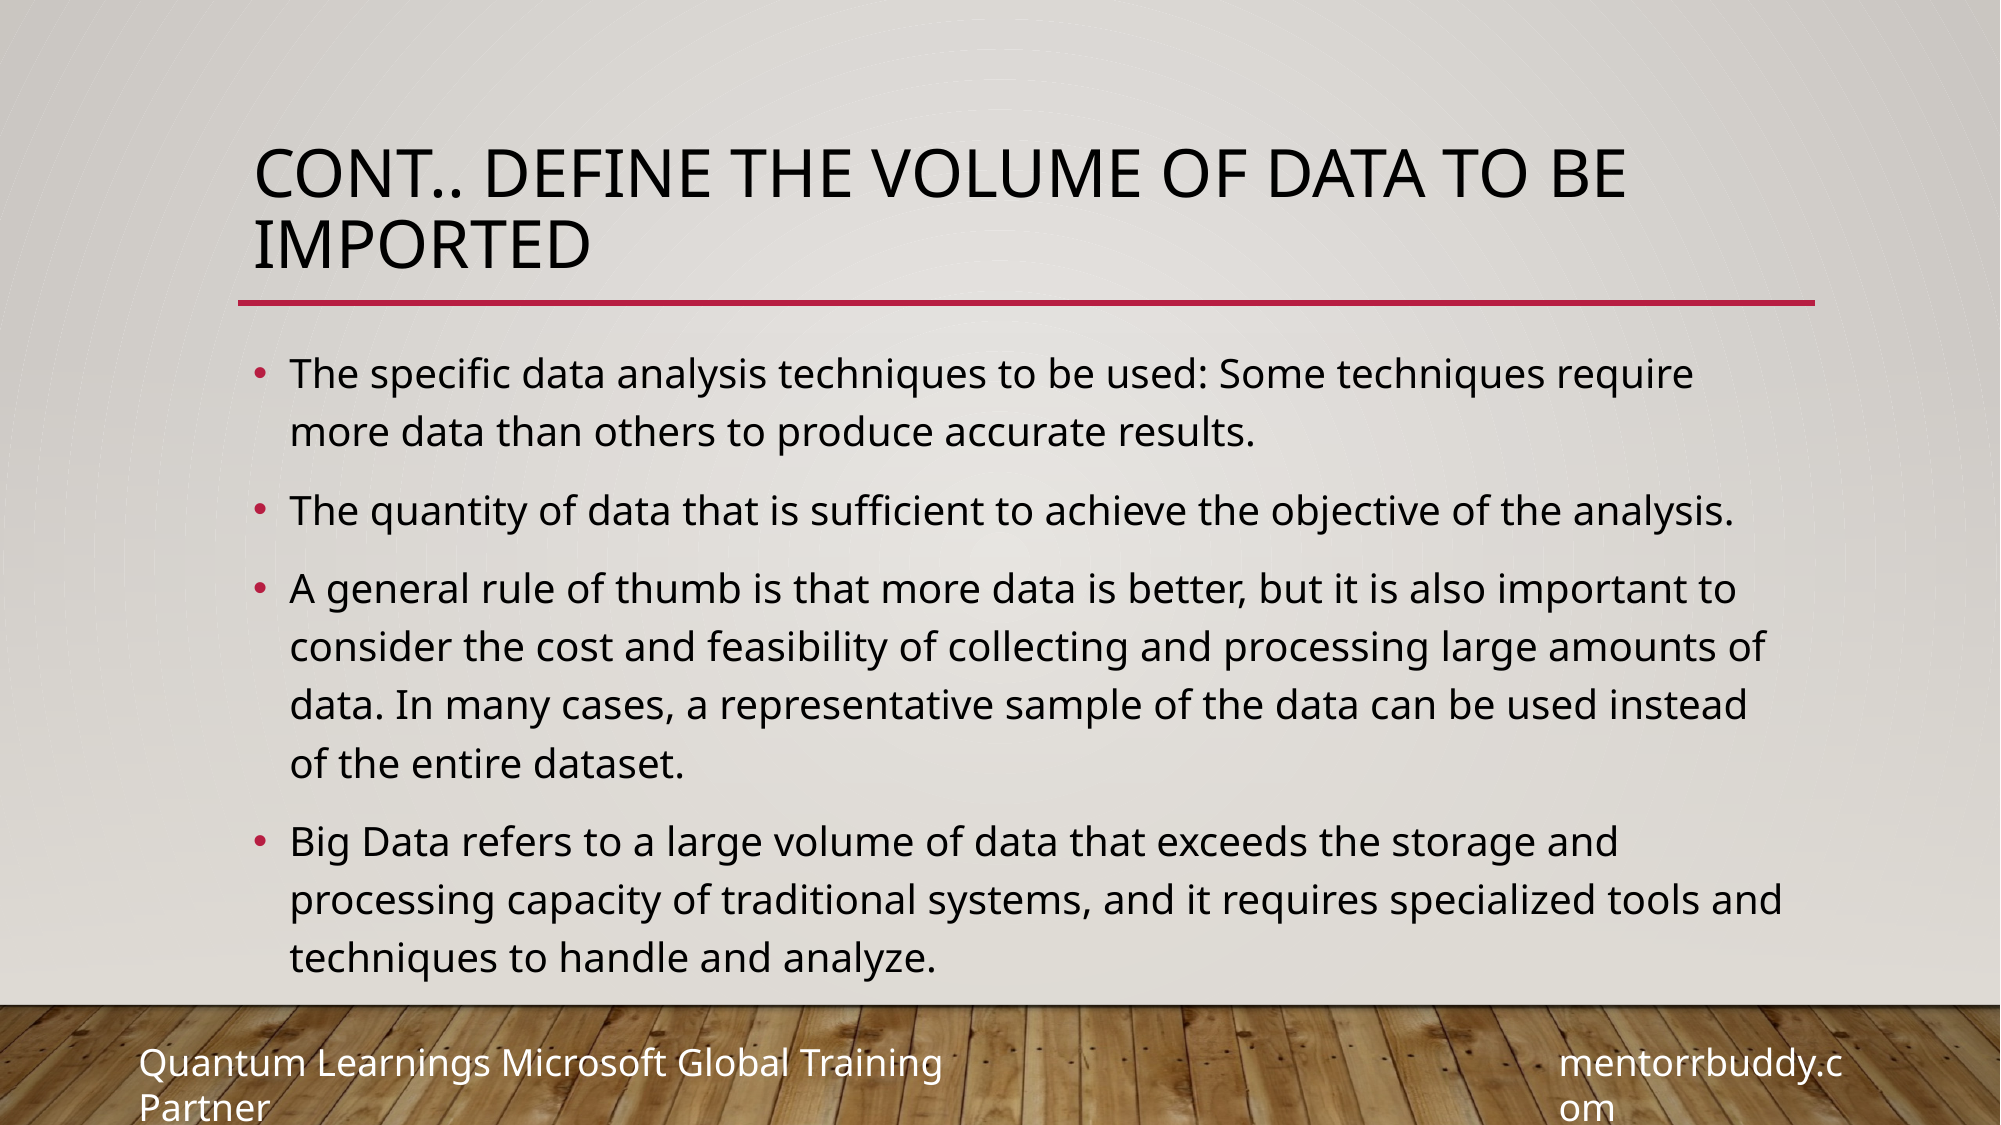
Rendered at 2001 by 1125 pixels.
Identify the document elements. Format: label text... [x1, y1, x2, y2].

picture [0, 1005, 2000, 1125]
title Cont.. define the volume of data to be imported [238, 131, 1814, 305]
list The specific data analysis techniques to be used: Some techniques require more data than others to produce accurate results. The quantity of data that is sufficient to achieve the objective of the analysis. A general rule of thumb is that more data is better, but it is also important to consider the cost and feasibility of collecting and processing large amounts of data. In many cases, a representative sample of the data can be used instead of the entire dataset. Big Data refers to a large volume of data that exceeds the storage and processing capacity of traditional systems, and it requires specialized tools and techniques to handle and analyze. [238, 330, 1814, 993]
